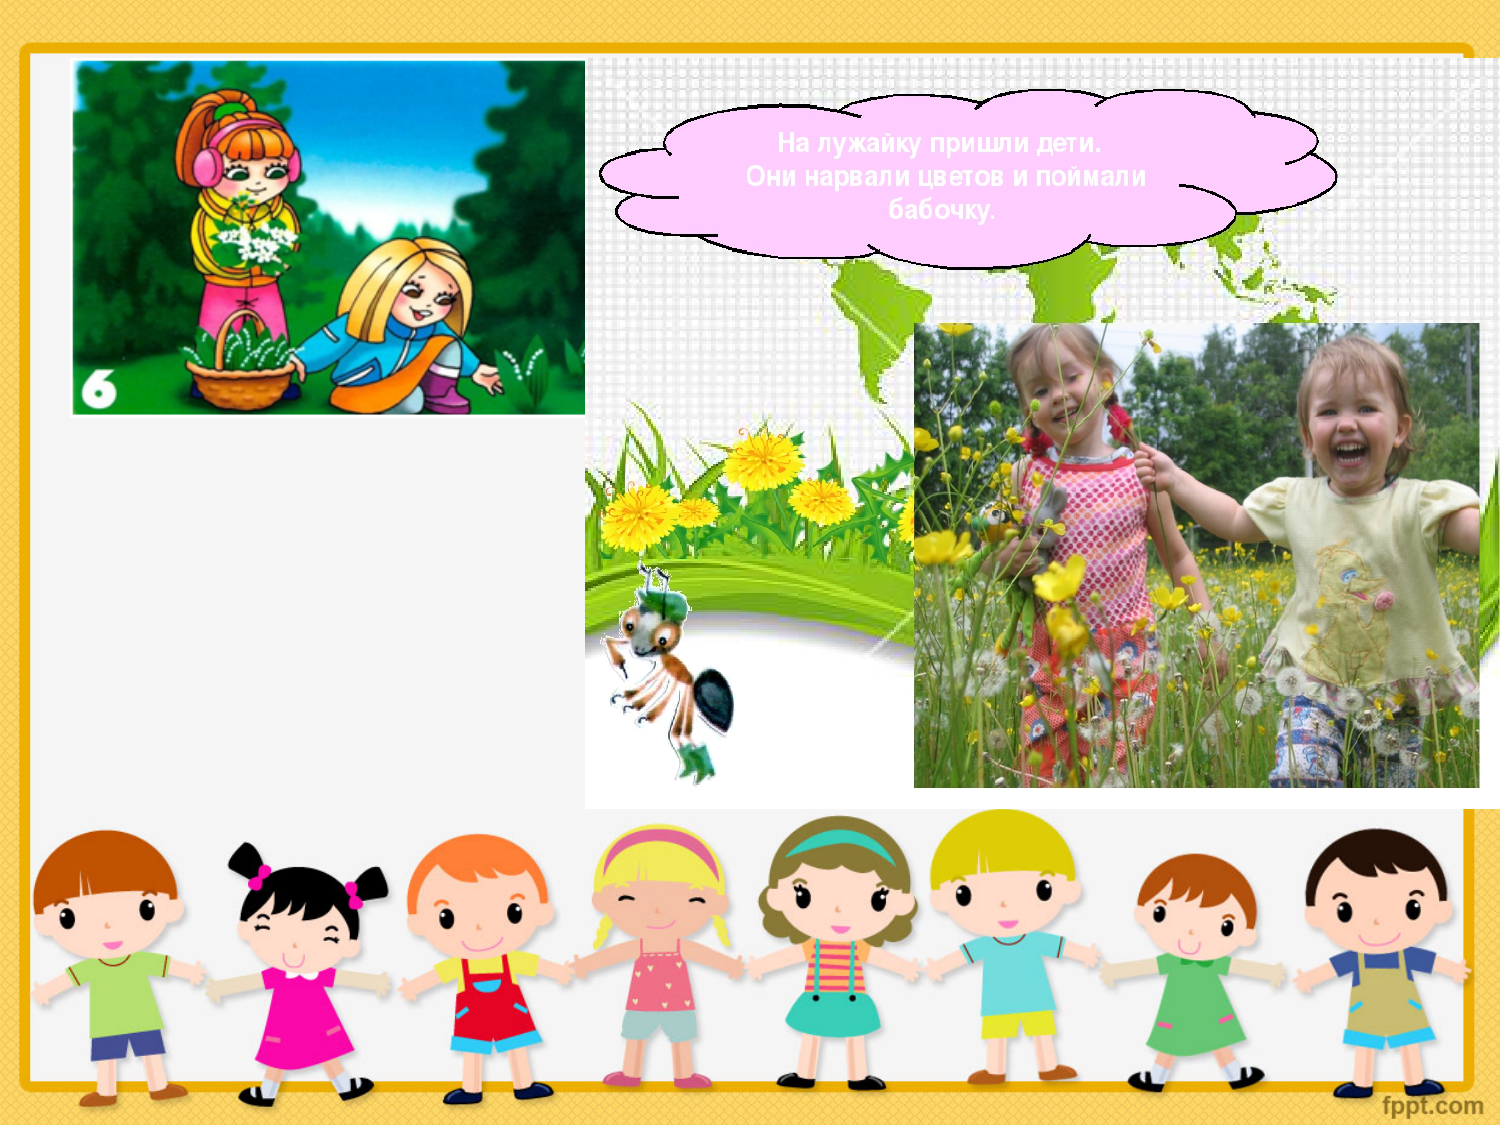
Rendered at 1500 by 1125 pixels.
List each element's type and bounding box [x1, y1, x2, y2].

picture [0, 0, 1500, 1125]
list [70, 58, 583, 419]
